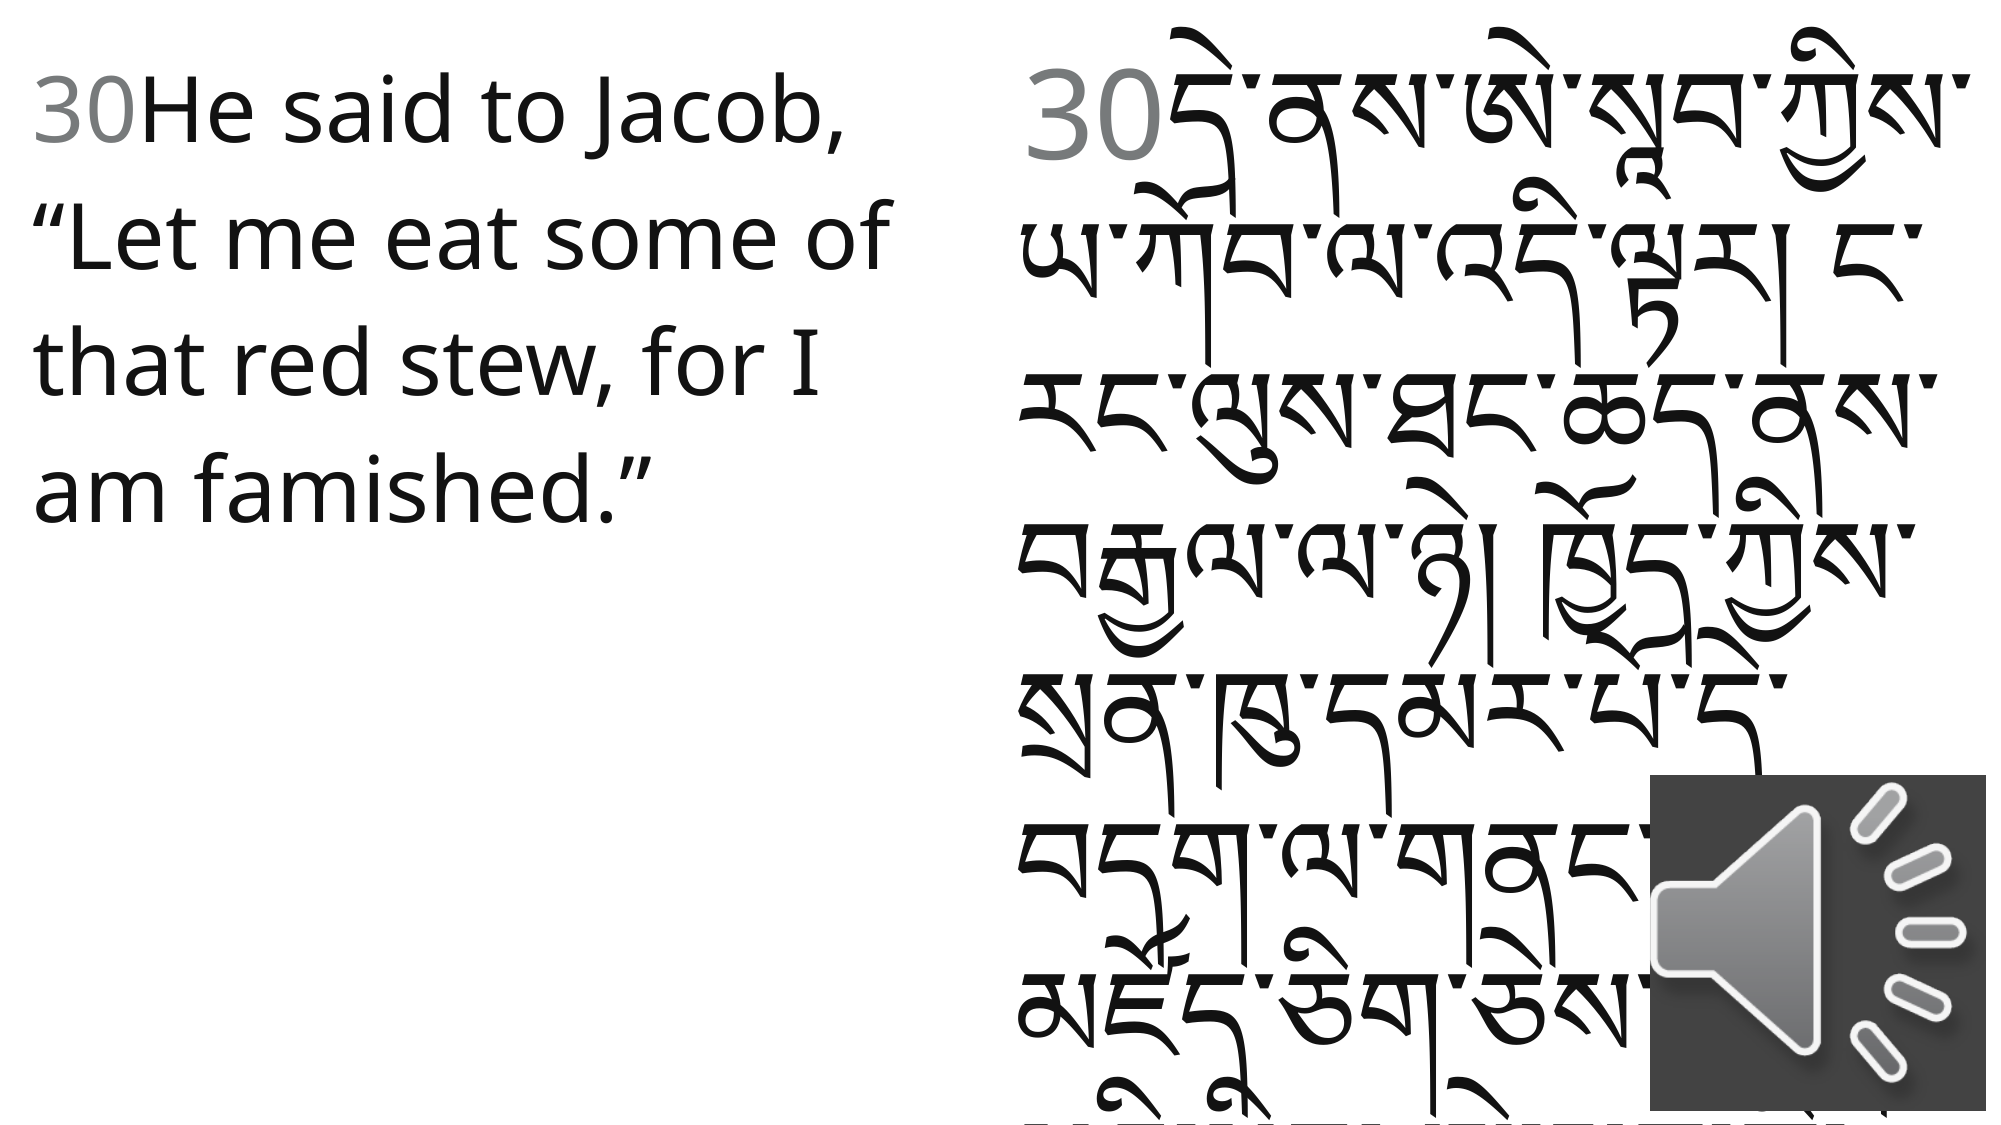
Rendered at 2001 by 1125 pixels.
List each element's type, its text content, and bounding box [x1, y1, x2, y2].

picture [1648, 773, 1987, 1112]
text_box 30དེ་ནས་ཨེ་སཱབ་ཀྱིས་ཡ་ཀོབ་ལ་འདི༌ལྟར། ང་རང་ལུས་ཐང་ཆད་ནས་བརྒྱལ་ལ༌ཉེ། ཁྱོད་ཀྱིས་སྲན་ཁུ་དམར་པོ་དེ་བདག་ལ་གནང་བར་མཛོད་ཅིག་ཅེས་བརྗོད་པའི༌ཕྱིར། ཨེ་སཱབ་ཀྱི་མིང་ལ་ཨེ་དོམ་ཞེས་ཀྱང་ཐོགས༌སོ།། [999, 27, 2000, 1104]
text_box 30He said to Jacob, “Let me eat some of that red stew, for I am famished.” [18, 27, 973, 1104]
